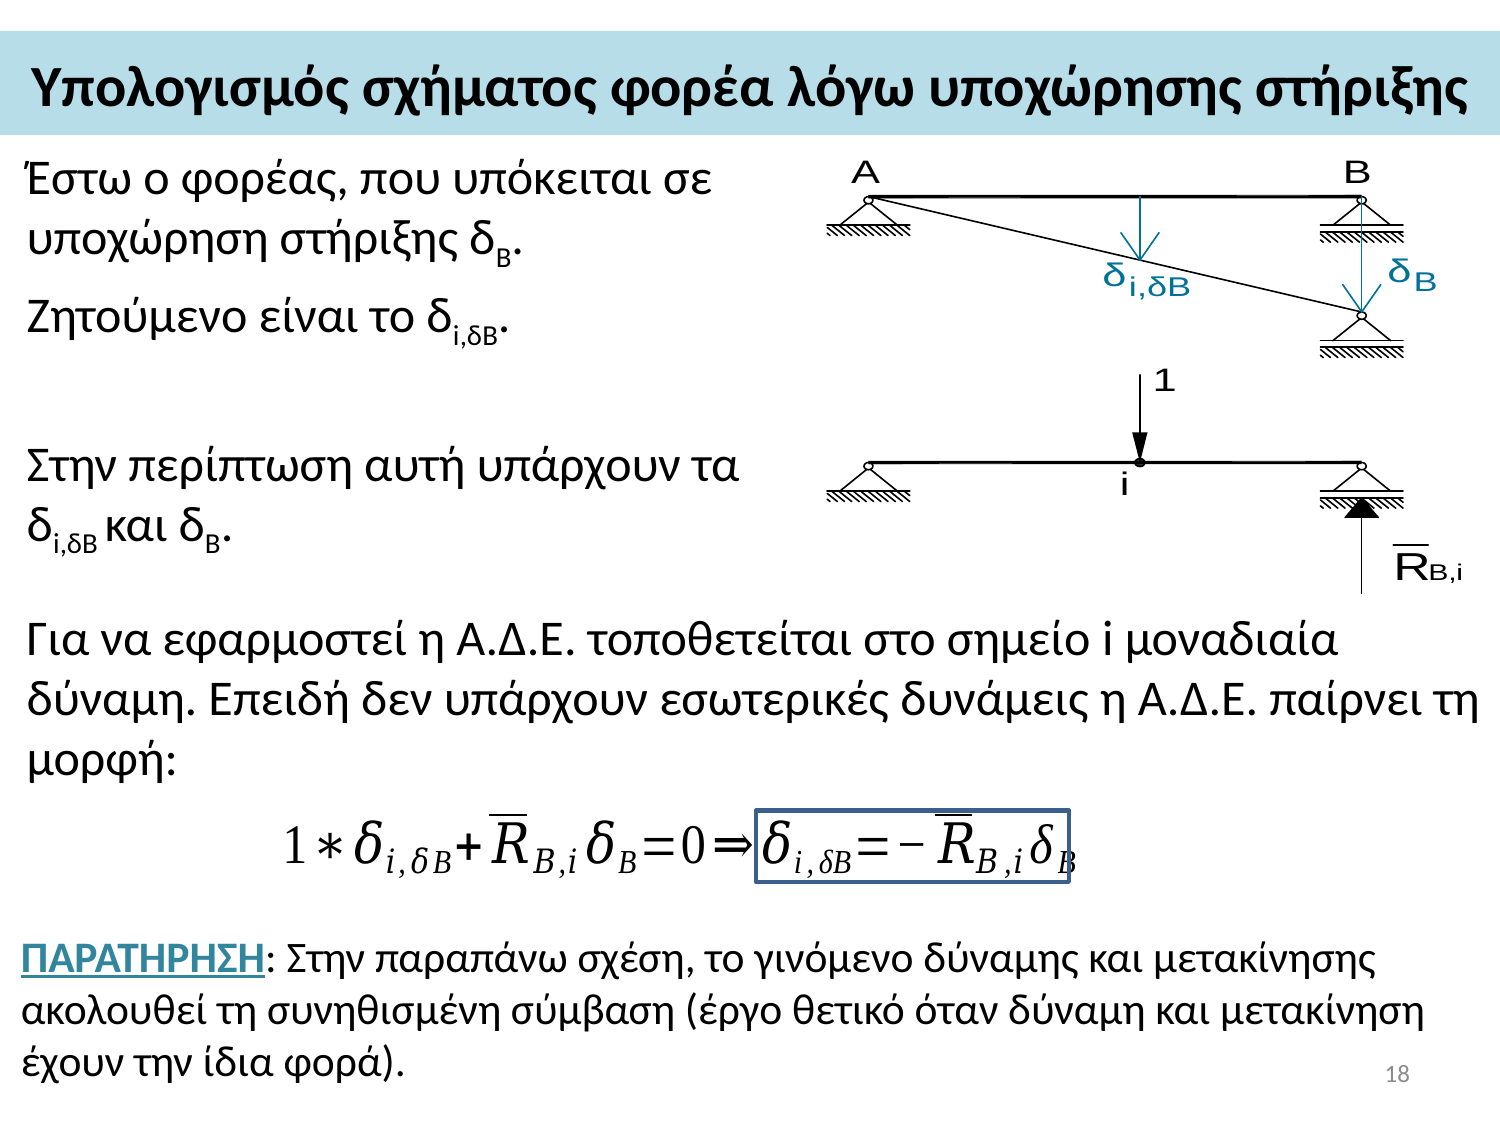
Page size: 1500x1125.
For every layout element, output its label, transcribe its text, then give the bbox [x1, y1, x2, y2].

title Υπολογισμός σχήματος φορέα λόγω υποχώρησης στήριξης [0, 30, 1500, 135]
text_box Έστω ο φορέας, που υπόκειται σε υποχώρηση στήριξης δΒ. Ζητούμενο είναι το δi,δΒ. Στην περίπτωση αυτή υπάρχουν τα δi,δΒ και δΒ. [11, 137, 756, 597]
slide_number 18 [1074, 1042, 1425, 1103]
text_box ΠΑΡΑΤΗΡΗΣΗ: Στην παραπάνω σχέση, το γινόμενο δύναμης και μετακίνησης ακολουθεί τη συνηθισμένη σύμβαση (έργο θετικό όταν δύναμη και μετακίνηση έχουν την ίδια φορά). [5, 921, 1494, 1094]
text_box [820, 148, 1464, 599]
text_box [754, 808, 1071, 884]
text_box Για να εφαρμοστεί η Α.Δ.Ε. τοποθετείται στο σημείο i μοναδιαία δύναμη. Επειδή δεν υπάρχουν εσωτερικές δυνάμεις η Α.Δ.Ε. παίρνει τη μορφή: [11, 597, 1500, 882]
